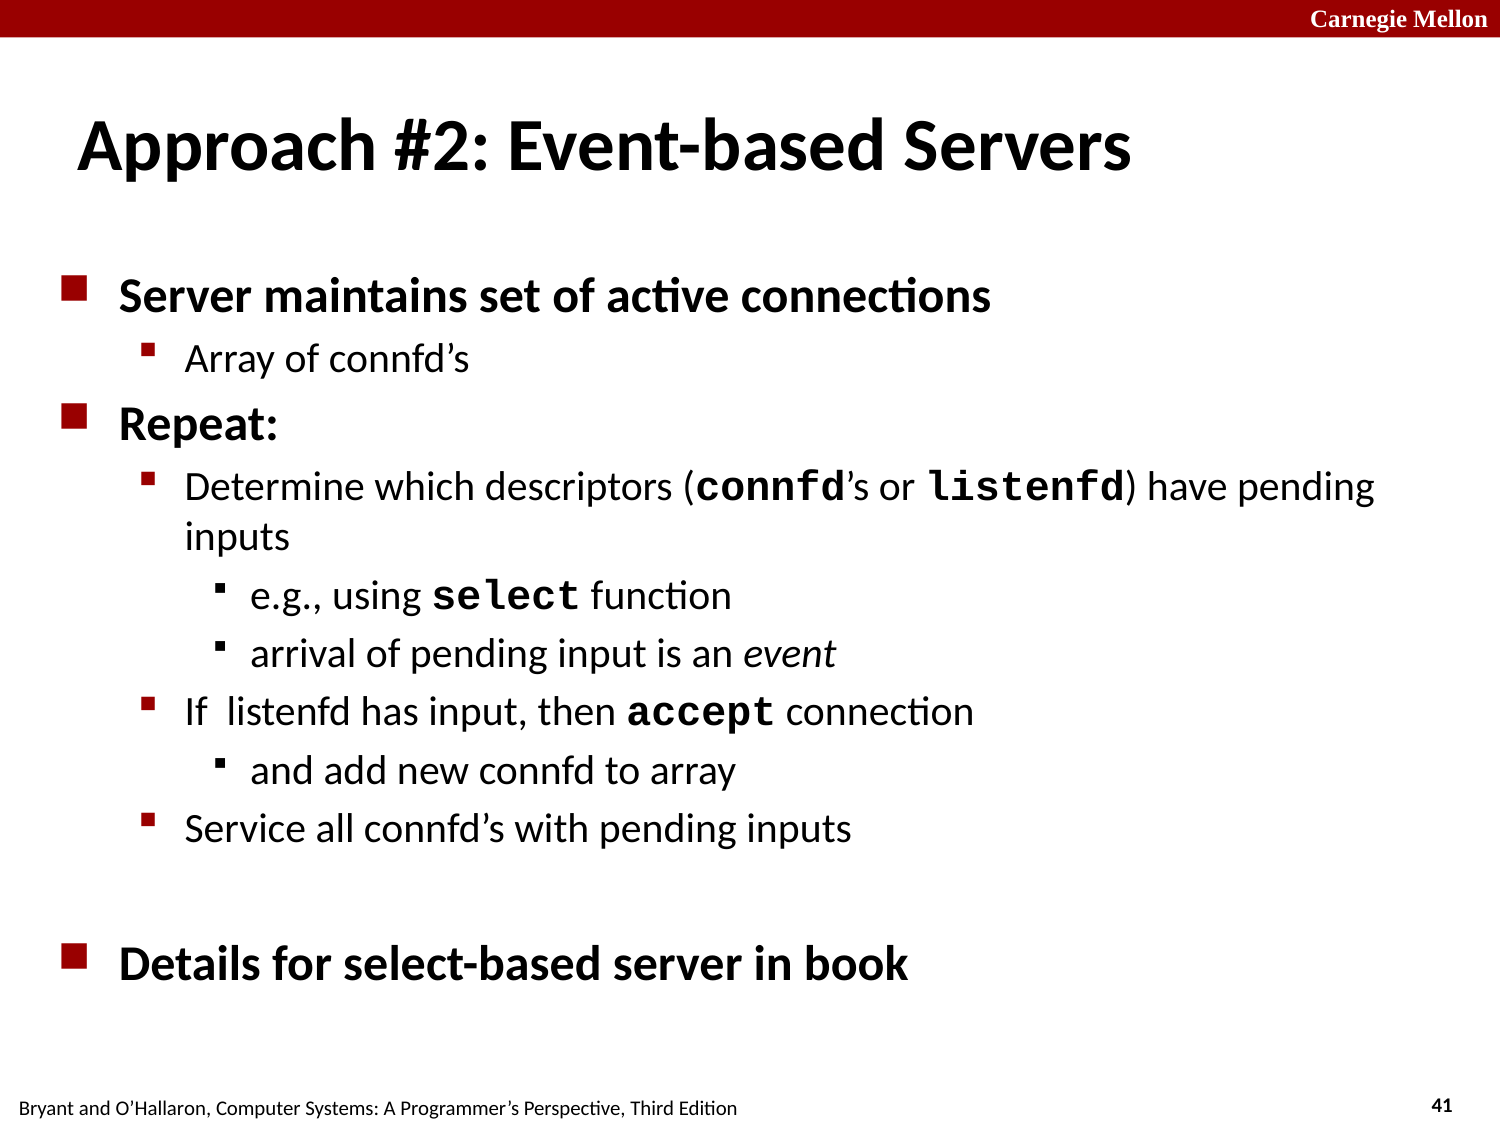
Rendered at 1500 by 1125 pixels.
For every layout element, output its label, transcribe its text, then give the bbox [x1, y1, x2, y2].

list Server maintains set of active connections Array of connfd’s Repeat: Determine which descriptors (connfd’s or listenfd) have pending inputs e.g., using select function arrival of pending input is an event If listenfd has input, then accept connection and add new connfd to array Service all connfd’s with pending inputs Details for select-based server in book [47, 254, 1411, 1024]
title Approach #2: Event-based Servers [62, 93, 1337, 188]
